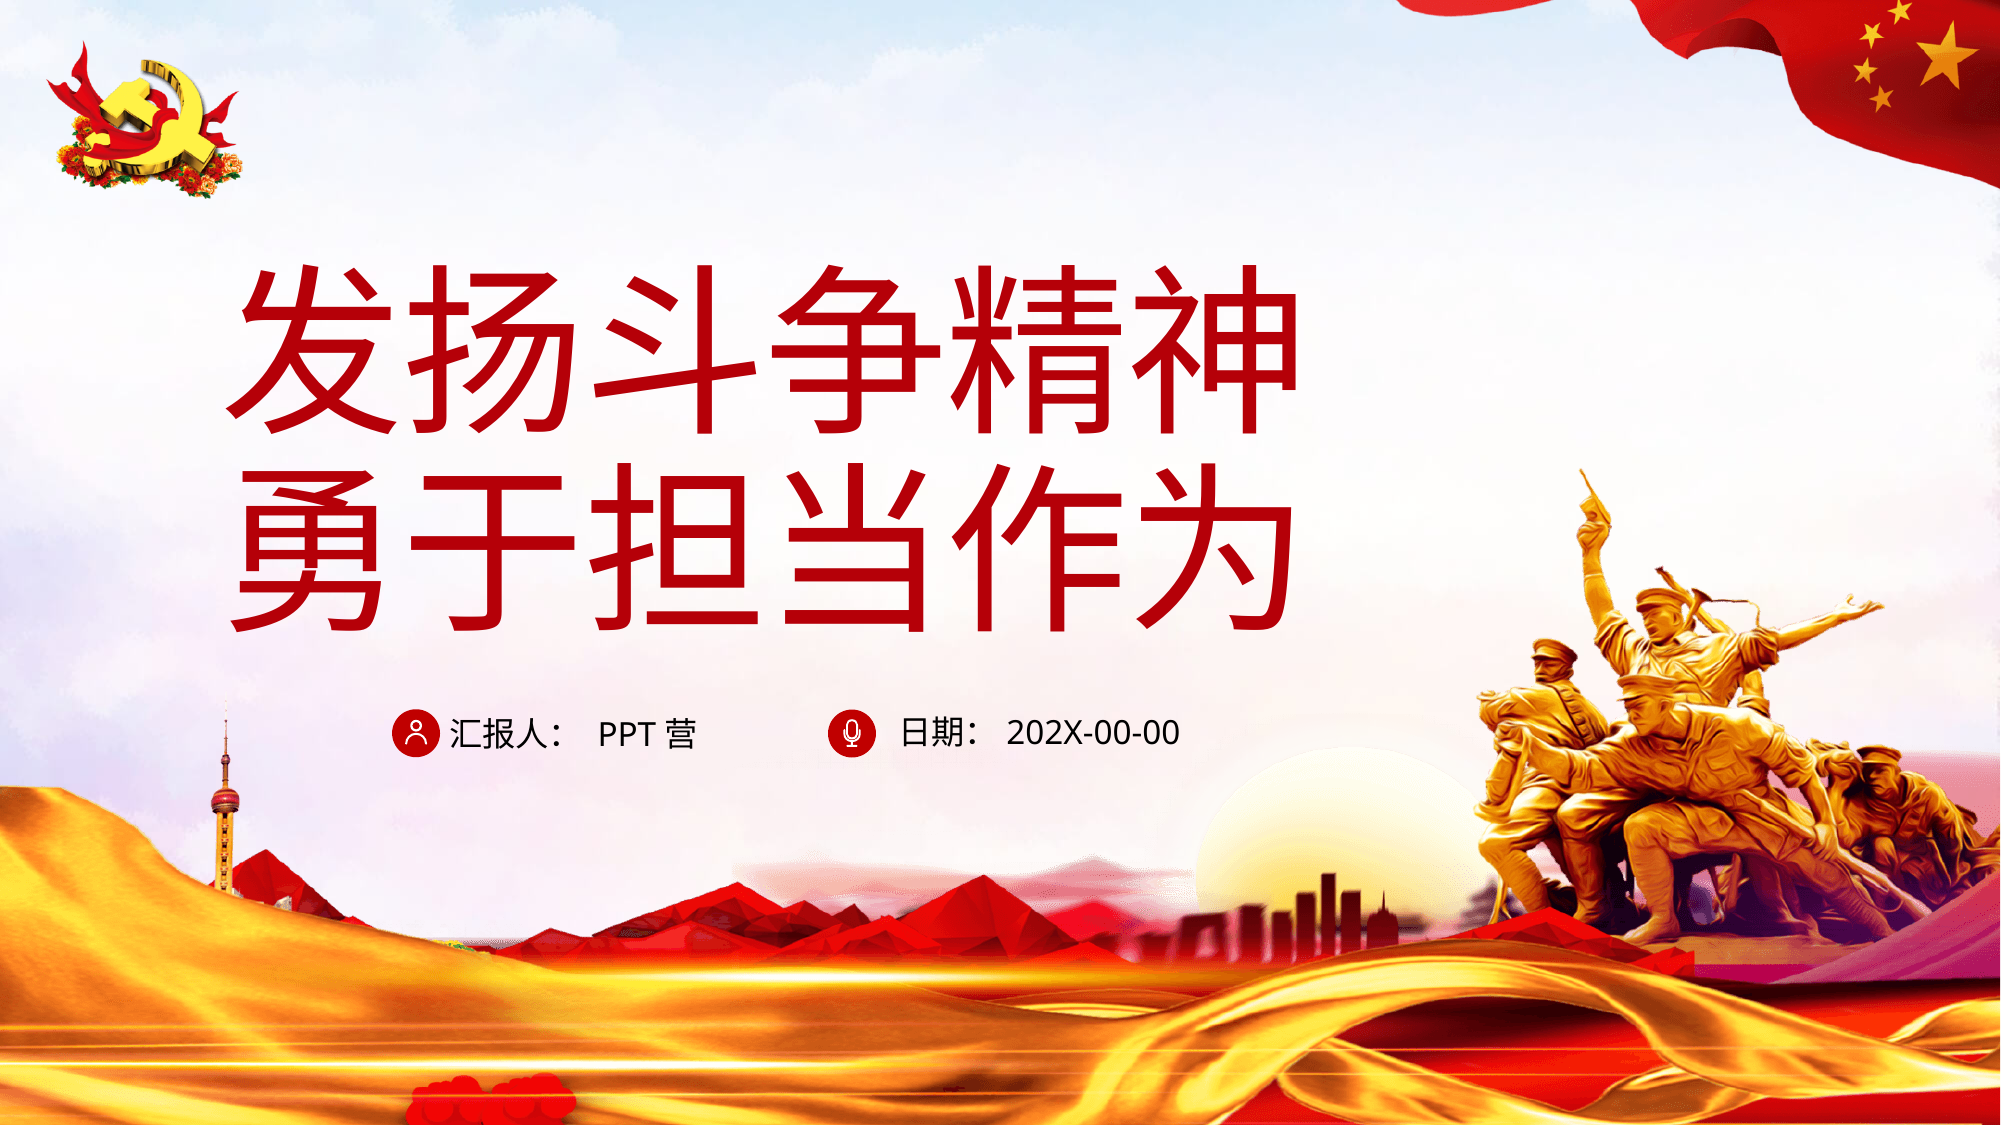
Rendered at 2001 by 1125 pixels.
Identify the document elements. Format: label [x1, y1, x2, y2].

text_box [827, 709, 876, 758]
text_box [392, 709, 440, 758]
picture [0, 0, 2001, 1125]
